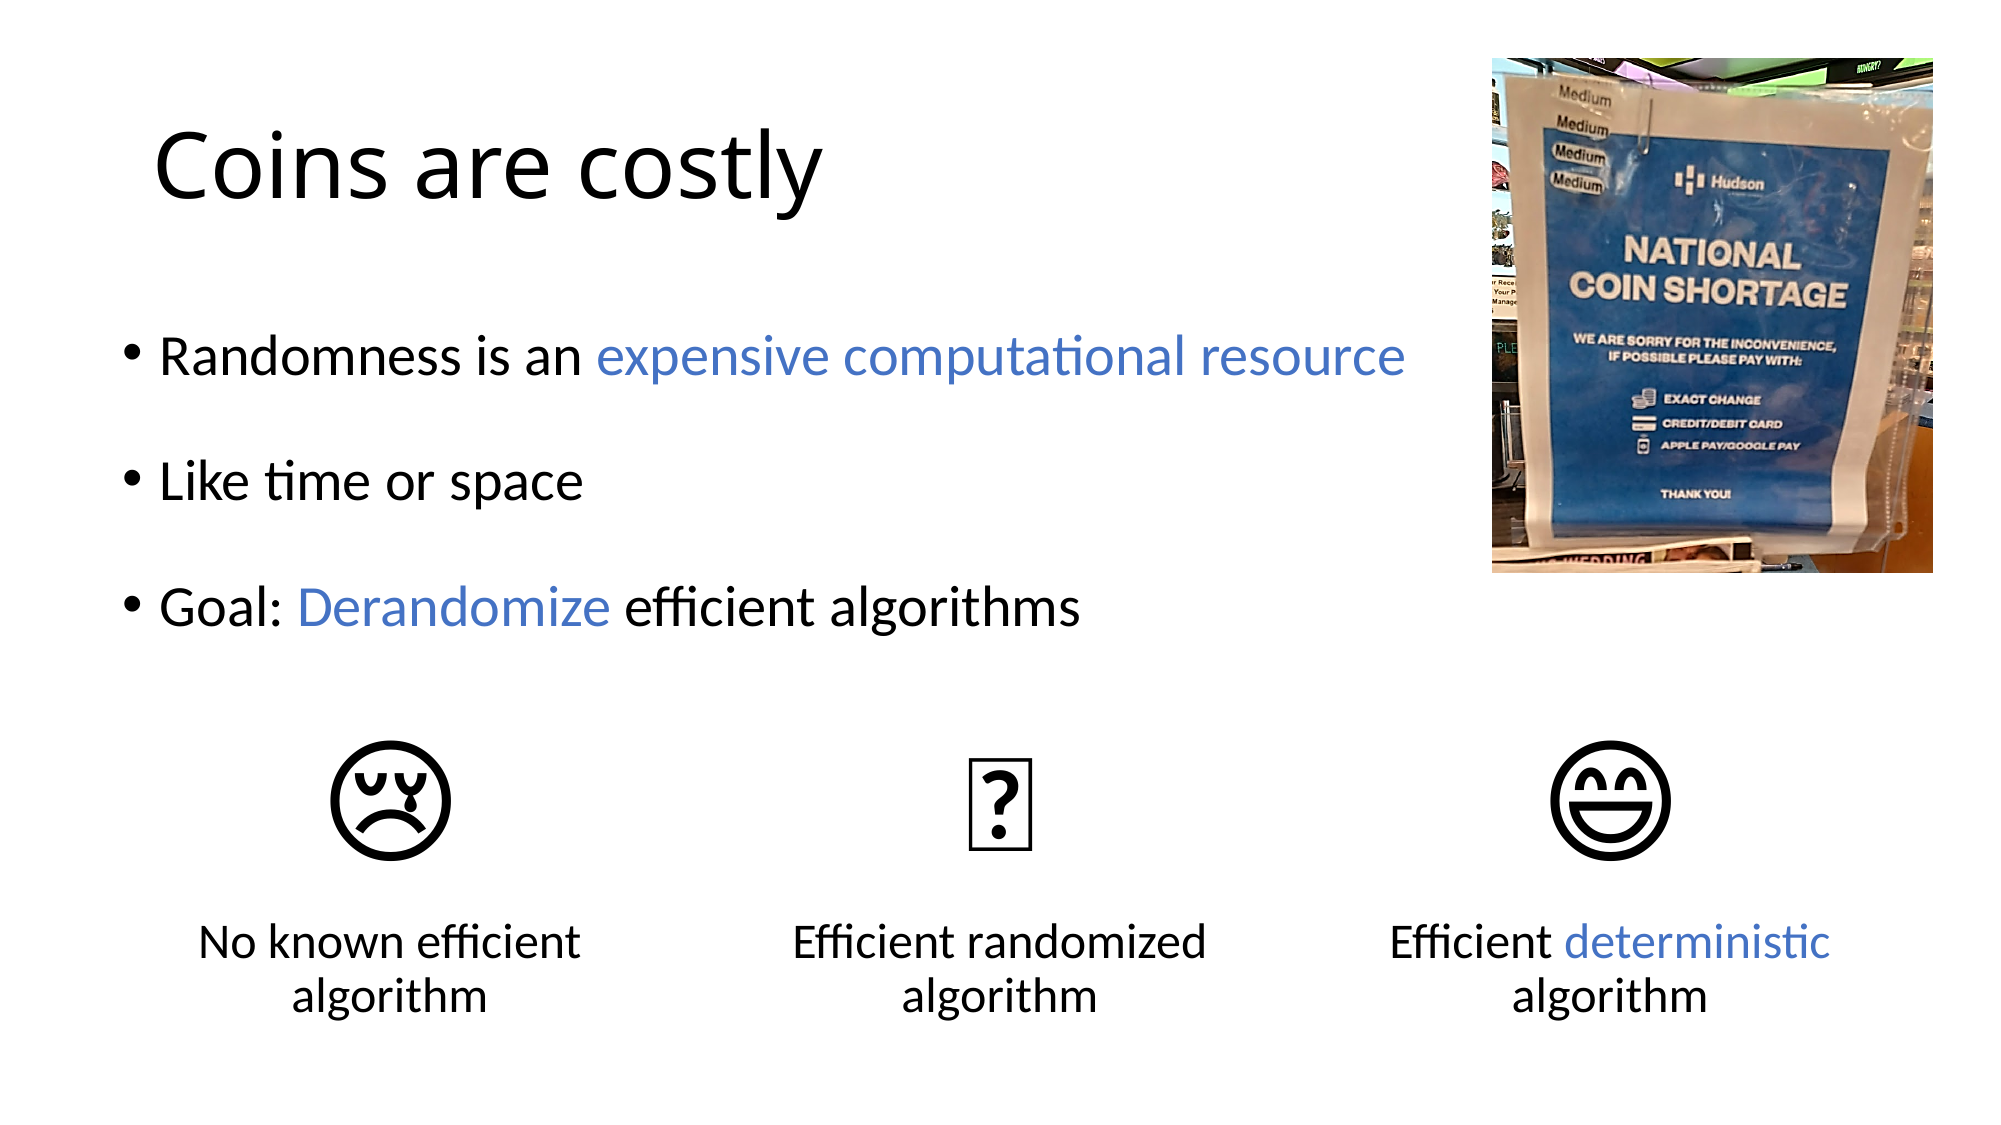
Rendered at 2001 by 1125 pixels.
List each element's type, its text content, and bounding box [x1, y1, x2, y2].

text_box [137, 725, 1863, 1125]
title Coins are costly [137, 59, 1492, 274]
list Randomness is an expensive computational resource Like time or space Goal: Derandomize efficient algorithms [107, 274, 1832, 651]
picture [1492, 58, 1933, 573]
